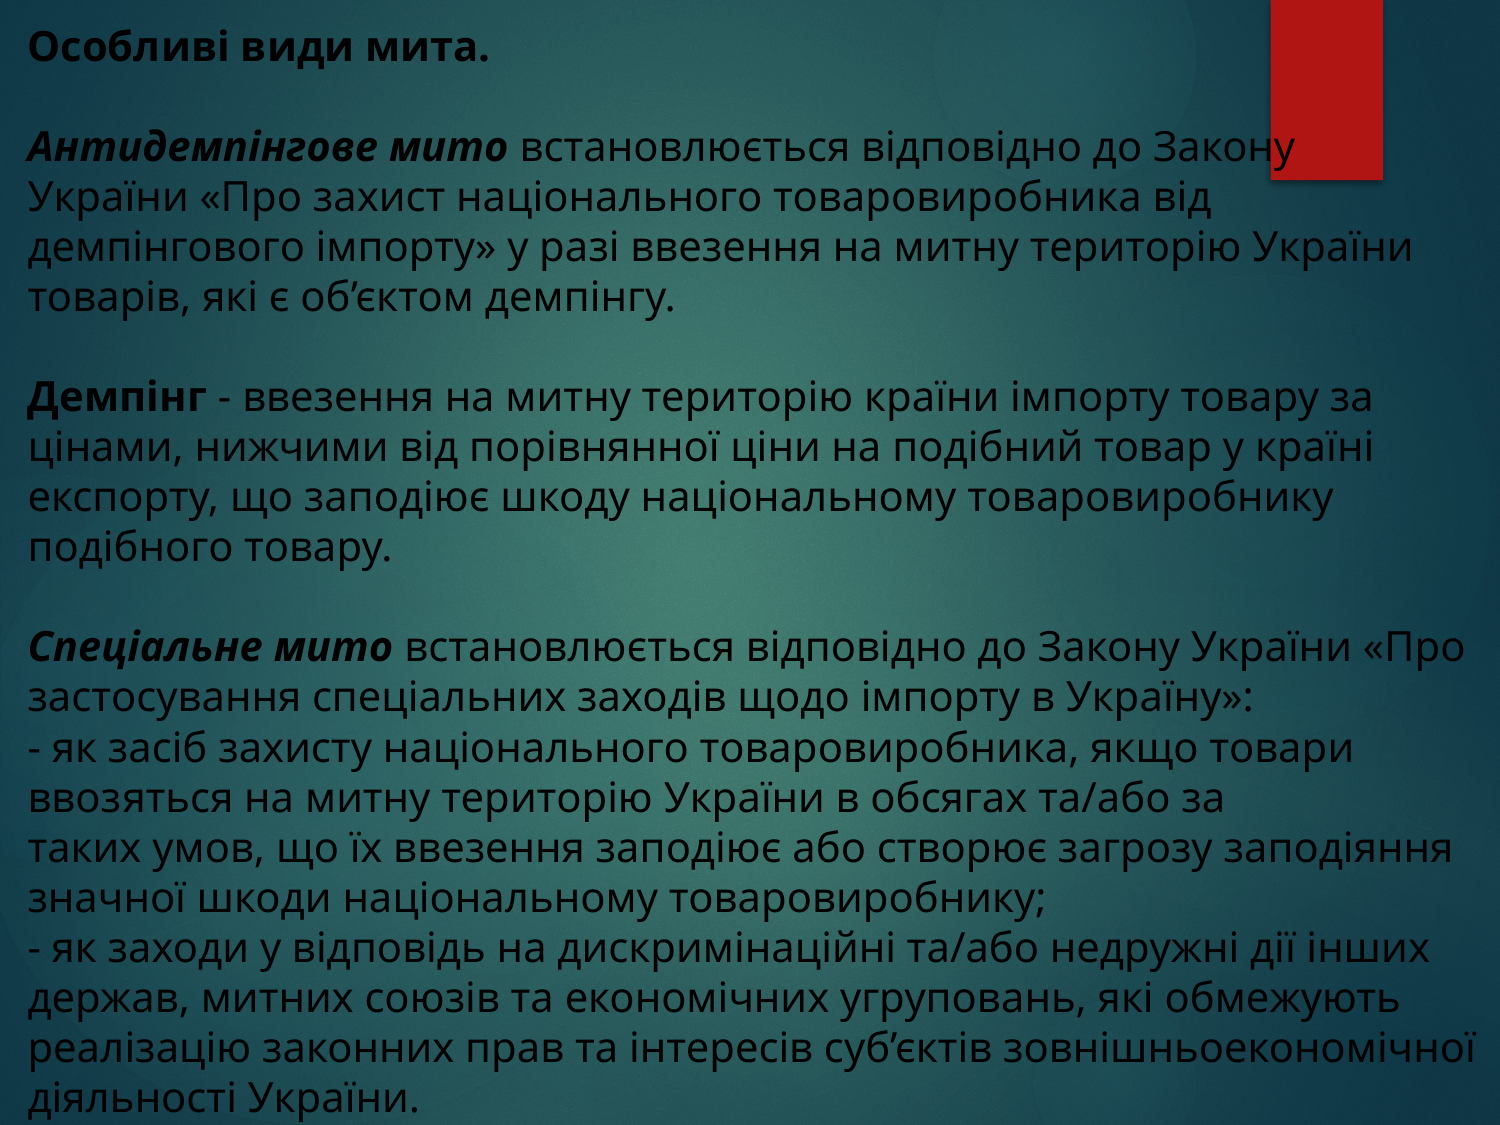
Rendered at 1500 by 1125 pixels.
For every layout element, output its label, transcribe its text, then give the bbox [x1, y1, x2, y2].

title Особливі види мита. Антидемпінгове мито встановлюється відповідно до Закону України «Про захист національного товаровиробника від демпінгового імпорту» у разі ввезення на митну територію України товарів, які є об’єктом демпінгу. Демпінг - ввезення на митну територію країни імпорту товару за цінами, нижчими від порівнянної ціни на подібний товар у країні експорту, що заподіює шкоду національному товаровиробнику подібного товару. Спеціальне мито встановлюється відповідно до Закону України «Про застосування спеціальних заходів щодо імпорту в Україну»: - як засіб захисту національного товаровиробника, якщо товари ввозяться на митну територію України в обсягах та/або за таких умов, що їх ввезення заподіює або створює загрозу заподіяння значної шкоди національному товаровиробнику; - як заходи у відповідь на дискримінаційні та/або недружні дії інших держав, митних союзів та економічних угруповань, які обмежують реалізацію законних прав та інтересів суб’єктів зовнішньоекономічної діяльності України. [12, 12, 1500, 1125]
